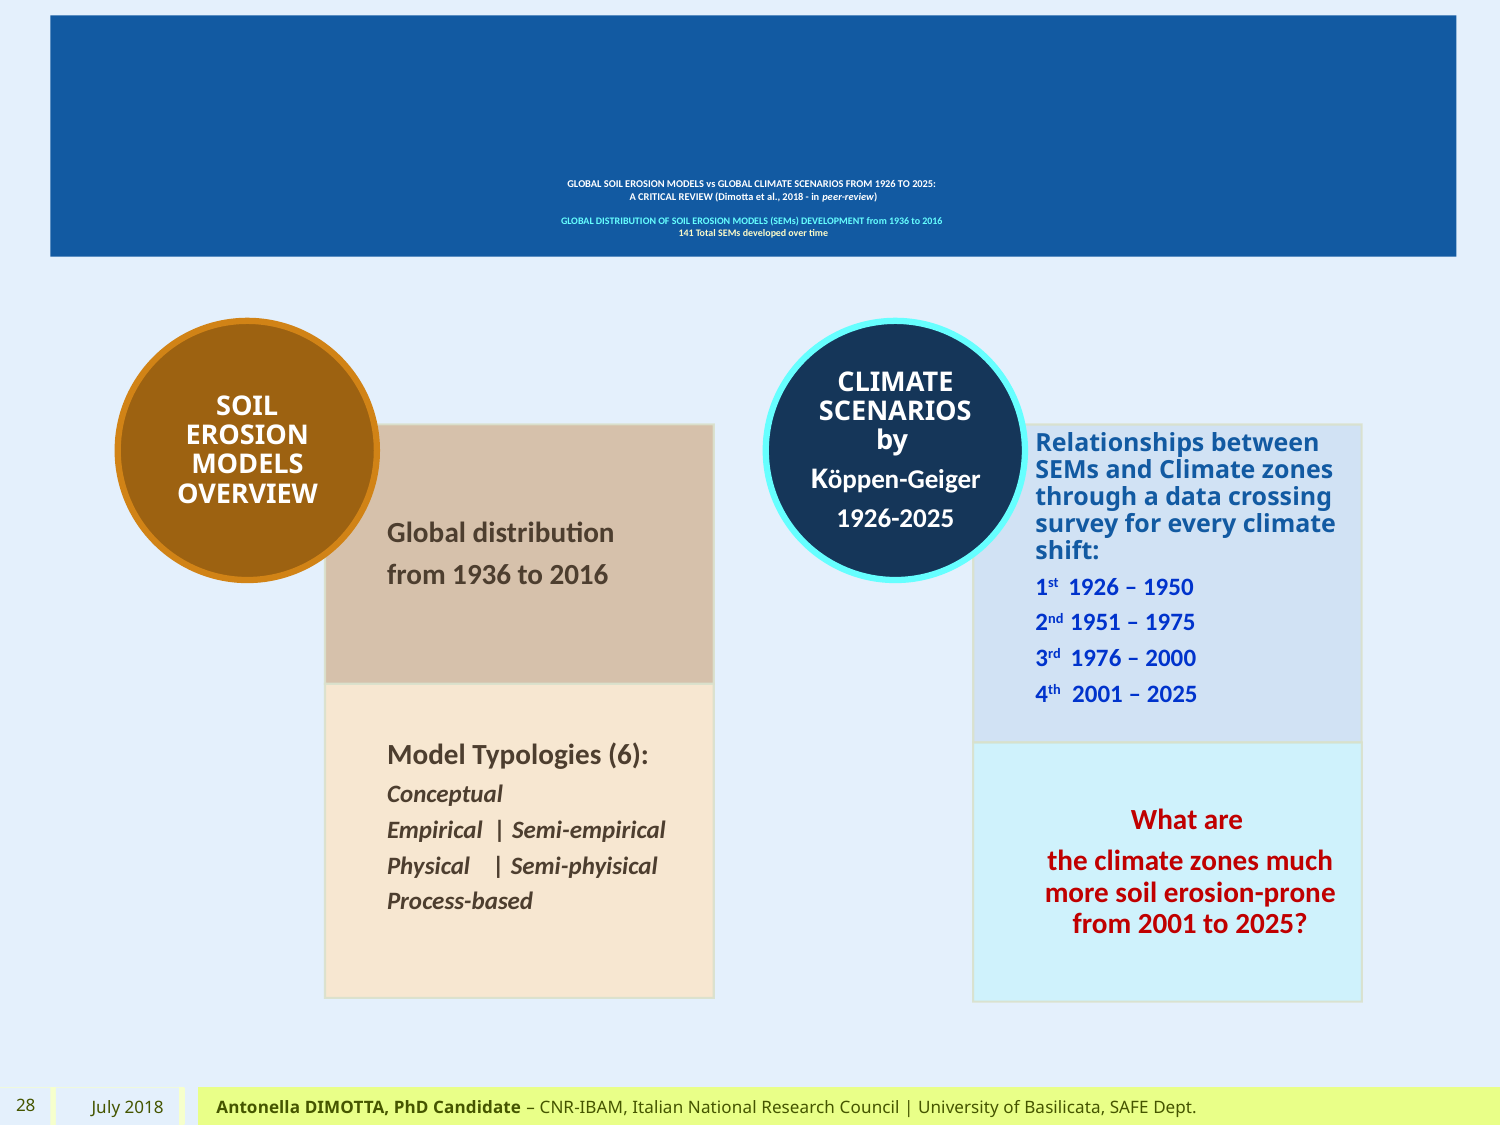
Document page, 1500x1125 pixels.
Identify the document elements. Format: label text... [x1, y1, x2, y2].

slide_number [55, 1087, 179, 1125]
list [117, 282, 1363, 1041]
footer Antonella DIMOTTA, PhD Candidate – CNR-IBAM, Italian National Research Council | University of Basilicata, SAFE Dept. [201, 1087, 1327, 1125]
title GLOBAL SOIL EROSION MODELS vs GLOBAL CLIMATE SCENARIOS FROM 1926 TO 2025: A CRITICAL REVIEW (Dimotta et al., 2018 - in peer-review) GLOBAL DISTRIBUTION OF SOIL EROSION MODELS (SEMs) DEVELOPMENT from 1936 to 2016 141 Total SEMs developed over time [50, 15, 1457, 257]
slide_number 28 [0, 1087, 51, 1125]
